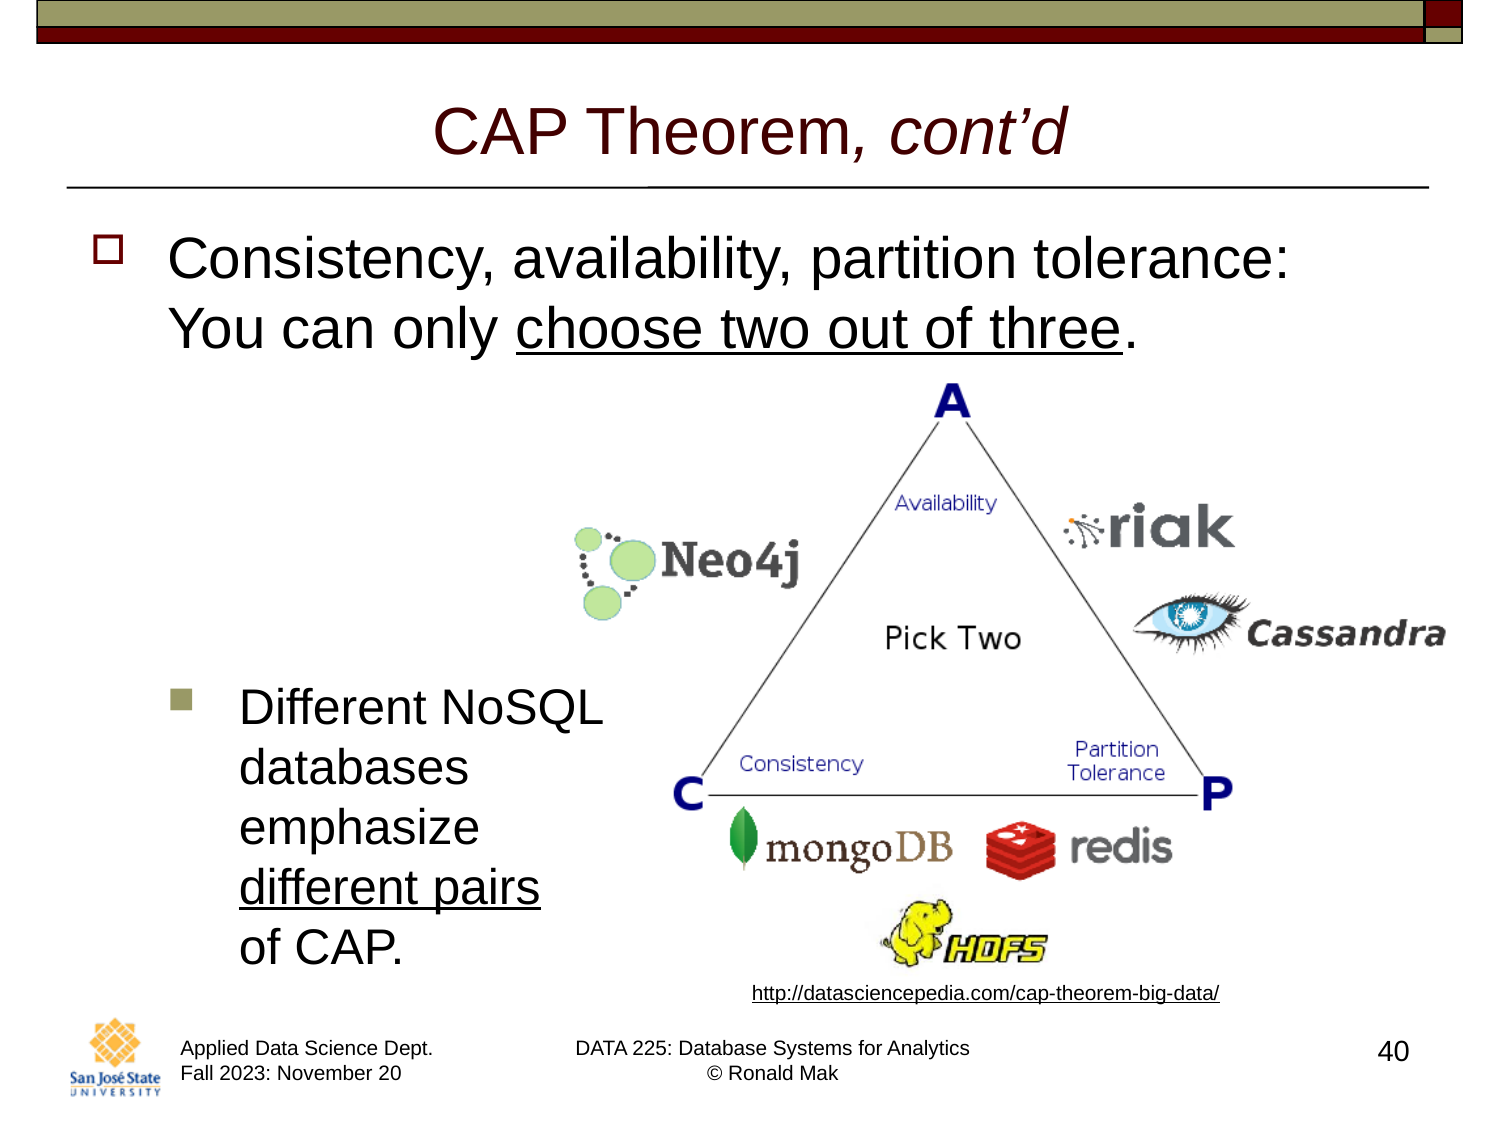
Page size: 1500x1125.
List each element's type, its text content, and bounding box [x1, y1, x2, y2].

list Consistency, availability, partition tolerance: You can only choose two out of three. Different NoSQL databases emphasize different pairs of CAP. [75, 212, 1425, 973]
slide_number 40 [1112, 1025, 1425, 1100]
title CAP Theorem, cont’d [75, 67, 1425, 175]
picture [550, 352, 1486, 1011]
picture [60, 1012, 166, 1112]
